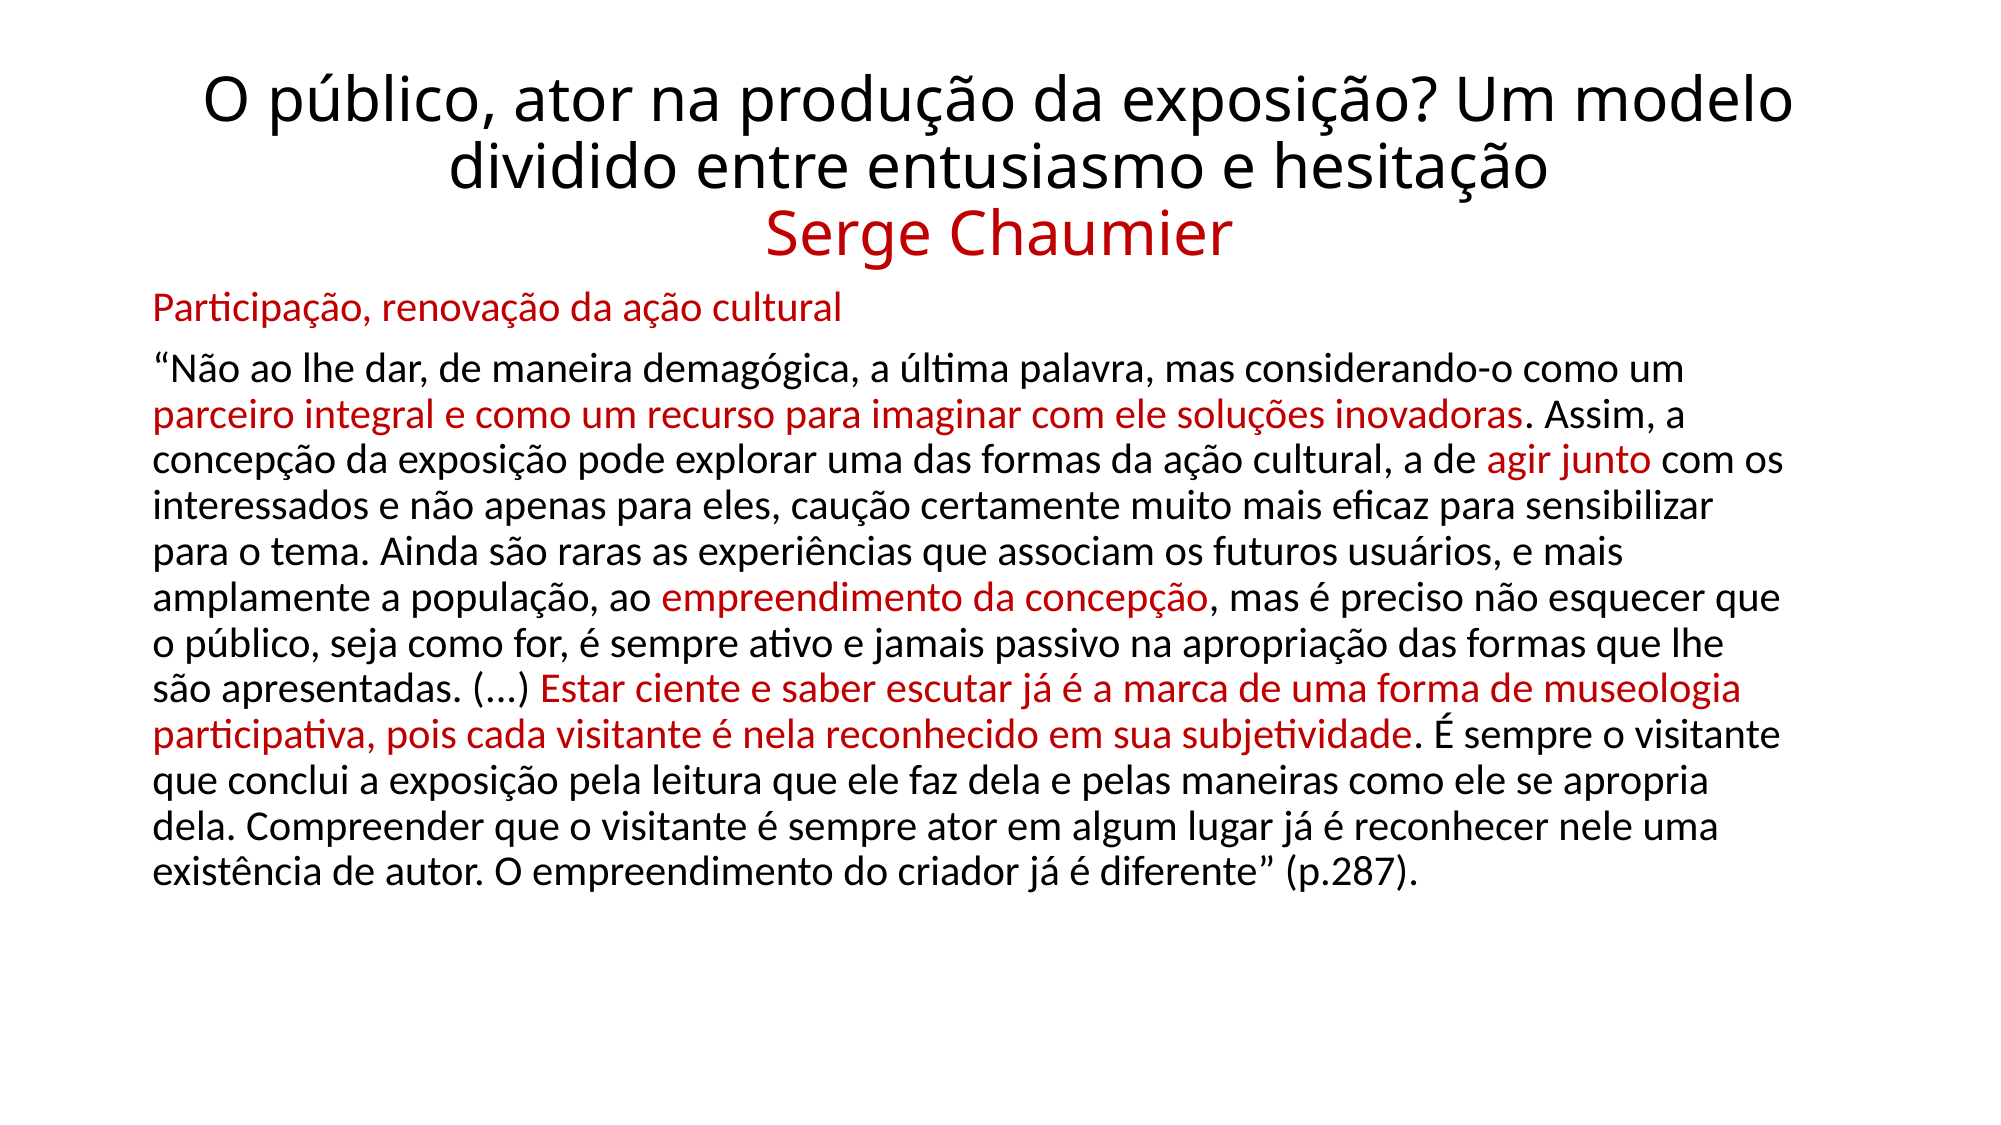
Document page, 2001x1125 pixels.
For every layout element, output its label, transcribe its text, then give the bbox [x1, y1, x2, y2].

title O público, ator na produção da exposição? Um modelo dividido entre entusiasmo e hesitação Serge Chaumier [137, 59, 1863, 278]
list Participação, renovação da ação cultural “Não ao lhe dar, de maneira demagógica, a última palavra, mas considerando-o como um parceiro integral e como um recurso para imaginar com ele soluções inovadoras. Assim, a concepção da exposição pode explorar uma das formas da ação cultural, a de agir junto com os interessados e não apenas para eles, caução certamente muito mais eficaz para sensibilizar para o tema. Ainda são raras as experiências que associam os futuros usuários, e mais amplamente a população, ao empreendimento da concepção, mas é preciso não esquecer que o público, seja como for, é sempre ativo e jamais passivo na apropriação das formas que lhe são apresentadas. (...) Estar ciente e saber escutar já é a marca de uma forma de museologia participativa, pois cada visitante é nela reconhecido em sua subjetividade. É sempre o visitante que conclui a exposição pela leitura que ele faz dela e pelas maneiras como ele se apropria dela. Compreender que o visitante é sempre ator em algum lugar já é reconhecer nele uma existência de autor. O empreendimento do criador já é diferente” (p.287). [137, 277, 1807, 941]
